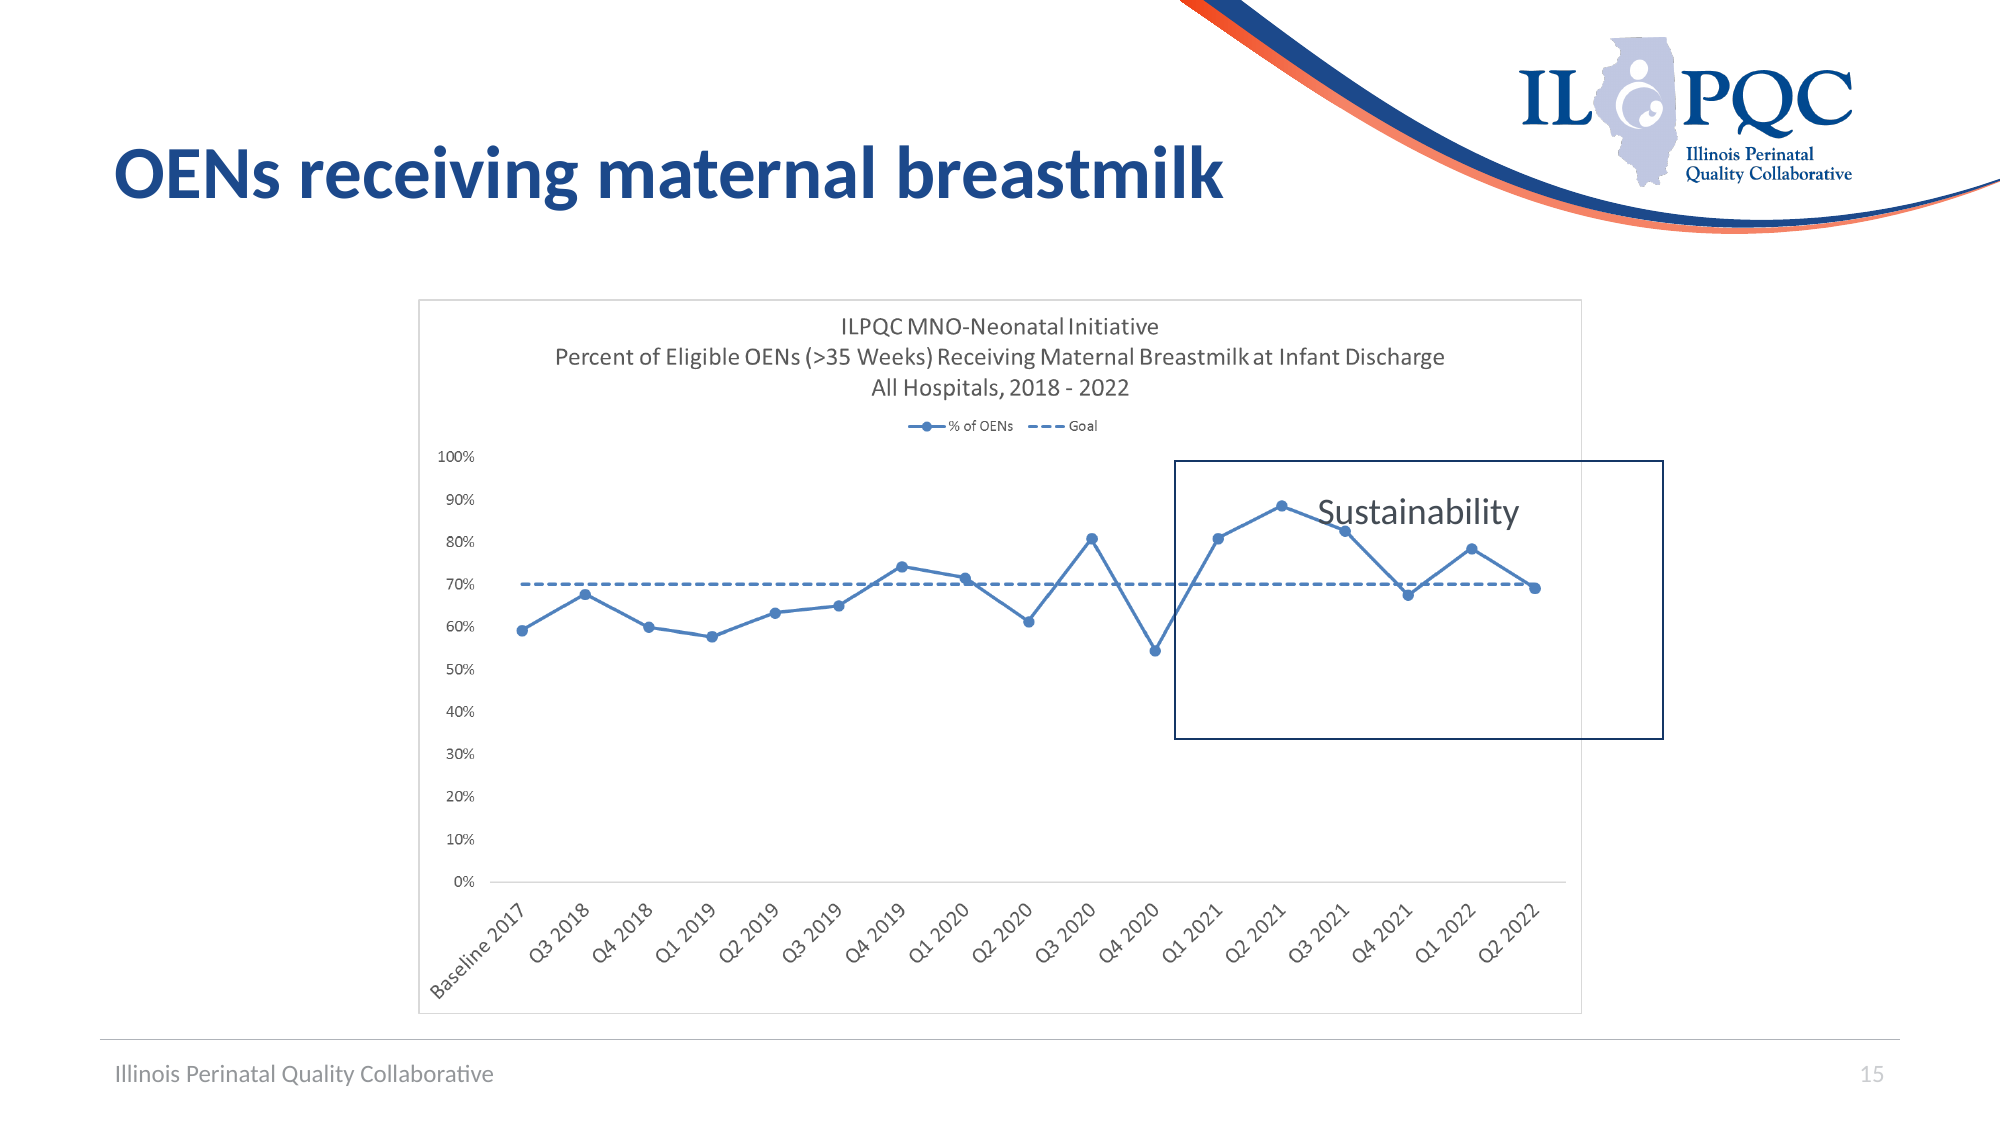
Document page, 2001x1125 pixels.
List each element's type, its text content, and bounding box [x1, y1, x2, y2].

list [418, 299, 1581, 1014]
footer Illinois Perinatal Quality Collaborative [99, 1042, 775, 1103]
picture [1519, 37, 1852, 59]
slide_number 15 [1449, 1042, 1900, 1103]
text_box [1581, 460, 1664, 740]
title OENs receiving maternal breastmilk [99, 59, 1900, 278]
